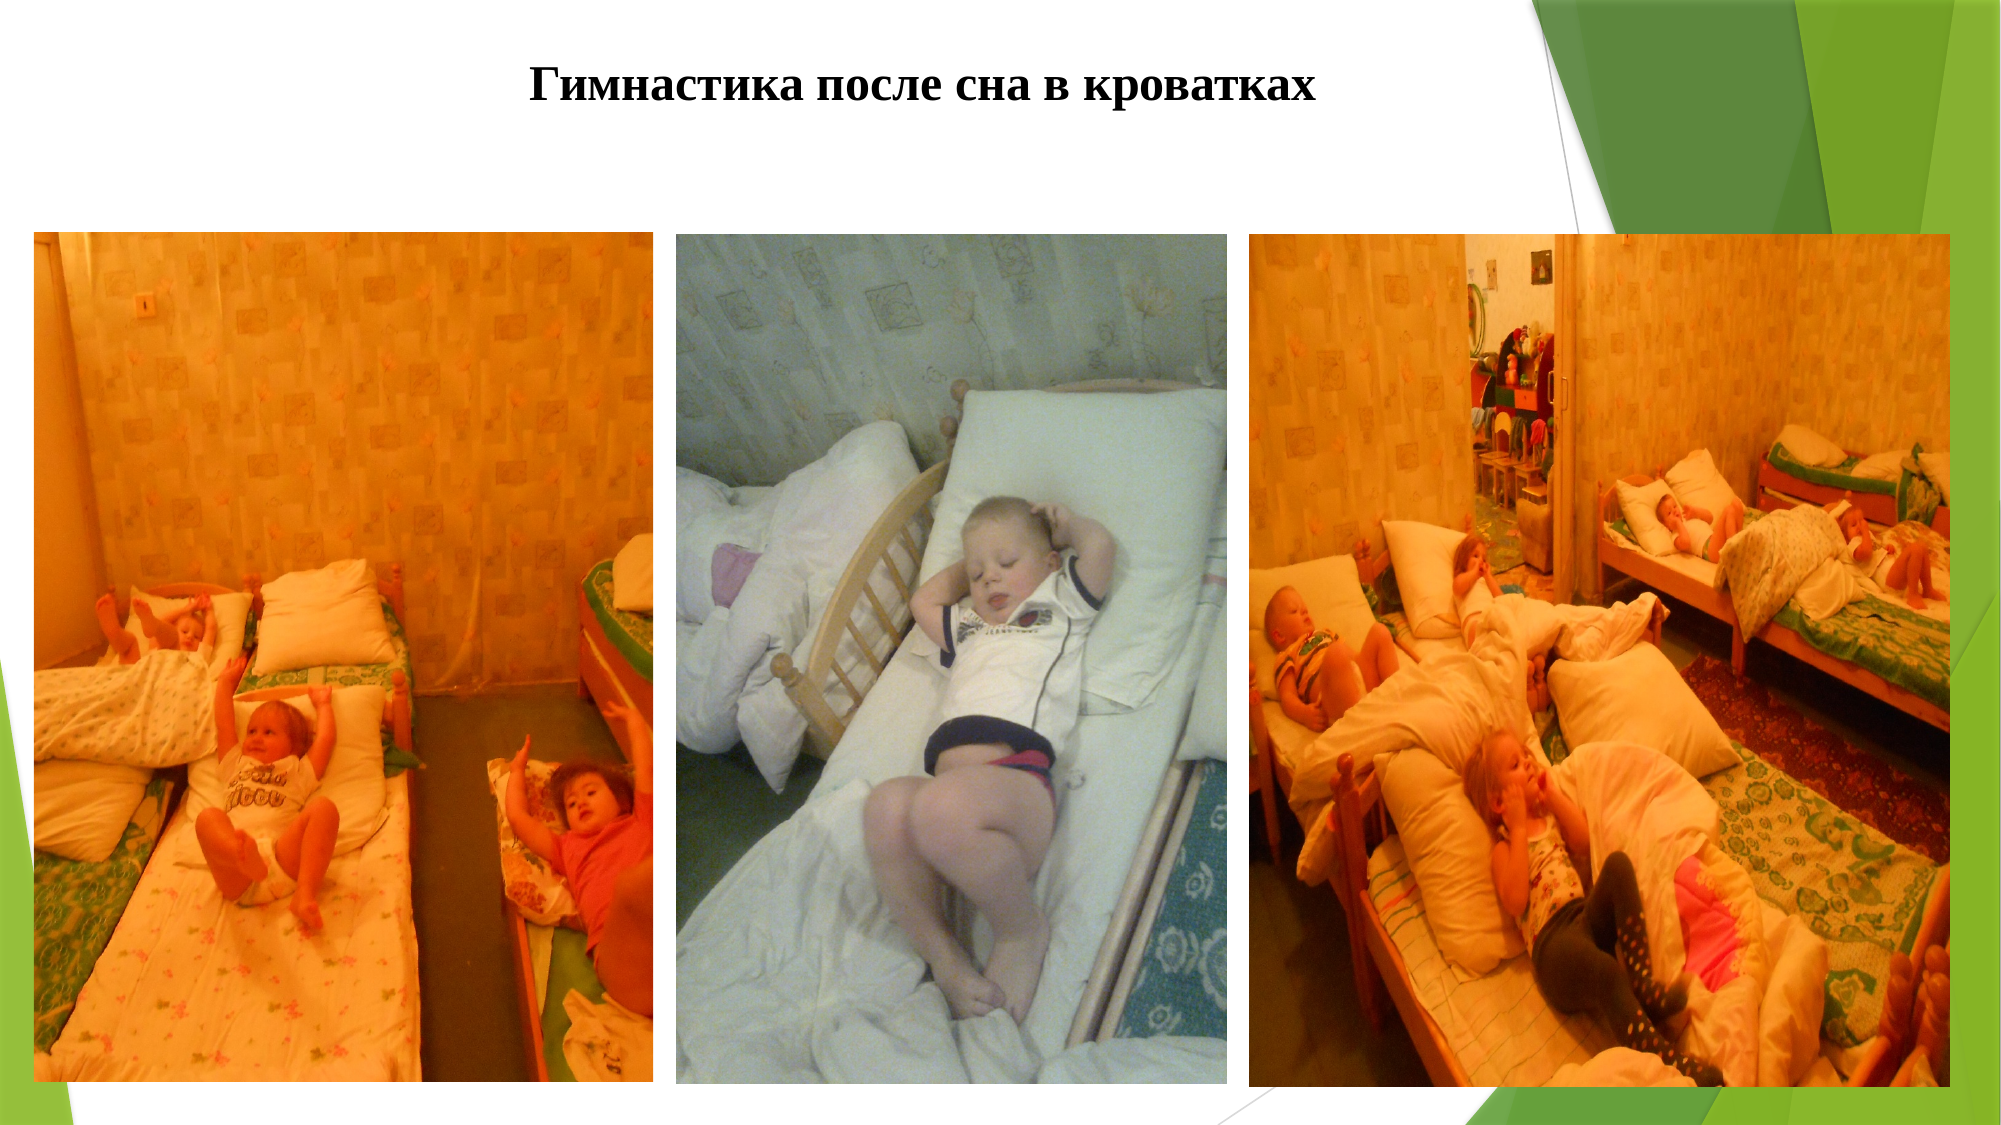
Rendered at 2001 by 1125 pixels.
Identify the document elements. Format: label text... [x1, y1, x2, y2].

text_box Гимнастика после сна в кроватках [514, 43, 1488, 189]
picture [1248, 234, 1950, 1087]
picture [33, 231, 654, 1082]
picture [675, 234, 1228, 1085]
